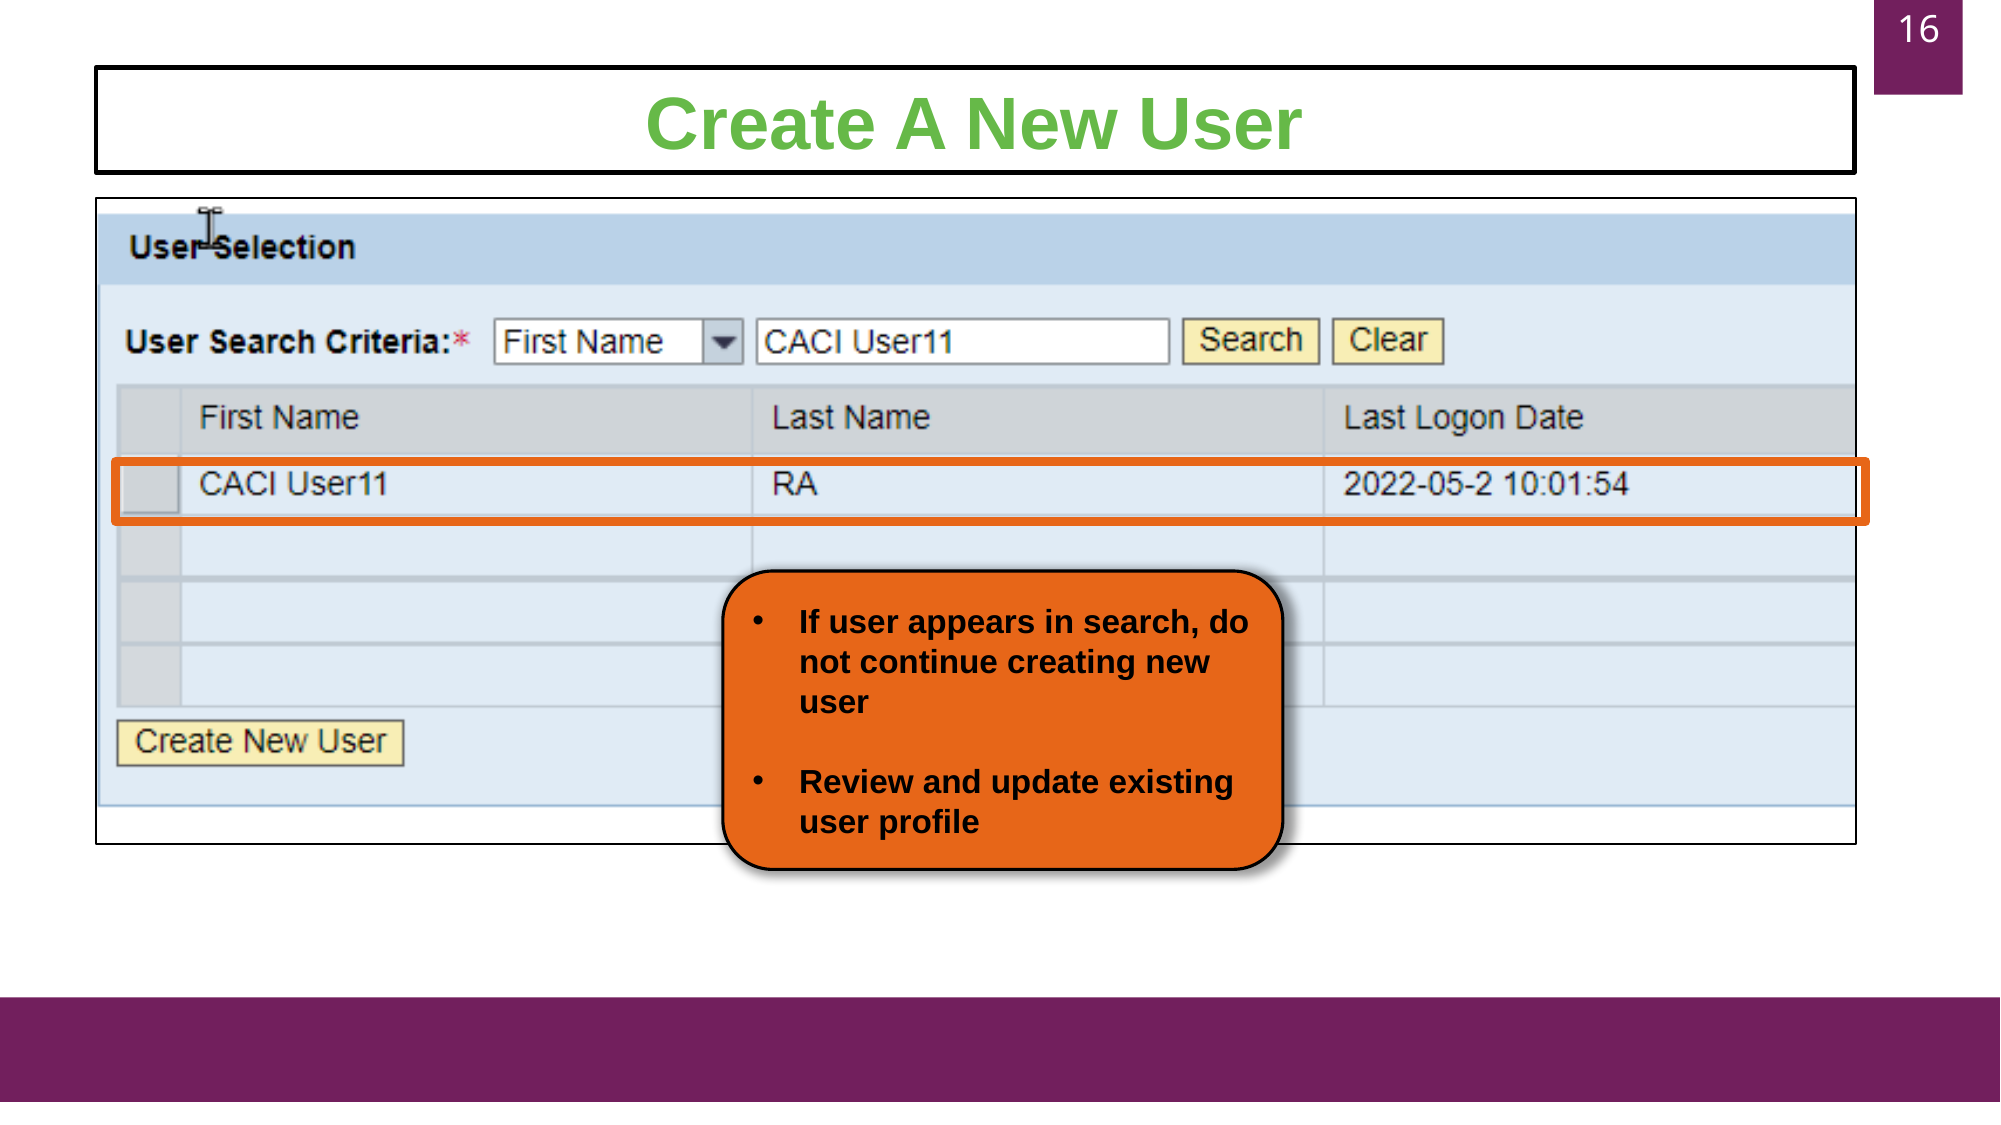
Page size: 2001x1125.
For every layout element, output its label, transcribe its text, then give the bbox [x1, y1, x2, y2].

slide_number 16 [1409, 991, 1522, 996]
text_box If user appears in search, do not continue creating new user Review and update existing user profile [734, 854, 1272, 871]
list Create A New User [95, 67, 1855, 173]
text_box [1863, 460, 1867, 523]
picture [96, 198, 1856, 844]
text_box 16 [1874, 0, 1963, 95]
text_box [0, 996, 2000, 1104]
